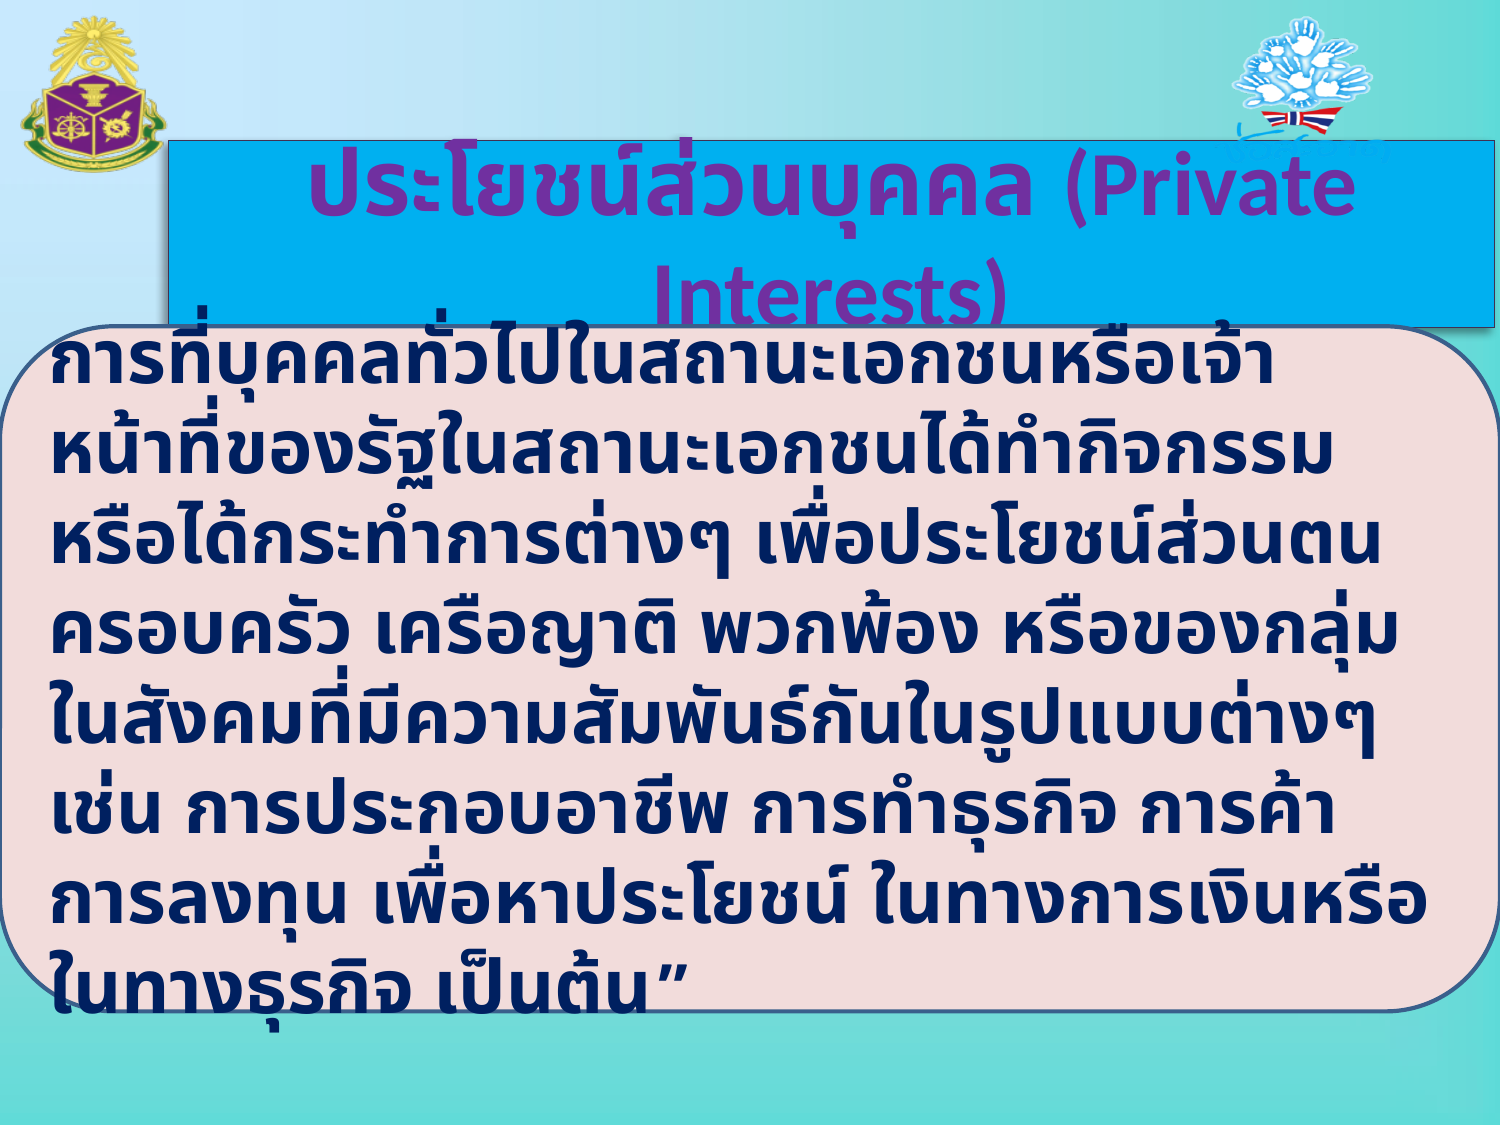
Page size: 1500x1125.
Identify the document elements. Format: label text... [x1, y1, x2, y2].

picture [1290, 158, 1299, 167]
picture [18, 12, 169, 173]
text_box การที่บุคคลทั่วไปในสถานะเอกชนหรือเจ้าหน้าที่ของรัฐในสถานะเอกชนได้ทำกิจกรรมหรือได้กระทำการต่างๆ เพื่อประโยชน์ส่วนตน ครอบครัว เครือญาติ พวกพ้อง หรือของกลุ่มในสังคมที่มีความสัมพันธ์กันในรูปแบบต่างๆ เช่น การประกอบอาชีพ การทำธุรกิจ การค้า การลงทุน เพื่อหาประโยชน์ ในทางการเงินหรือในทางธุรกิจ เป็นต้น” [0, 324, 1500, 1014]
picture [1208, 13, 1397, 140]
title ประโยชน์ส่วนบุคคล (Private Interests) [168, 140, 1495, 328]
